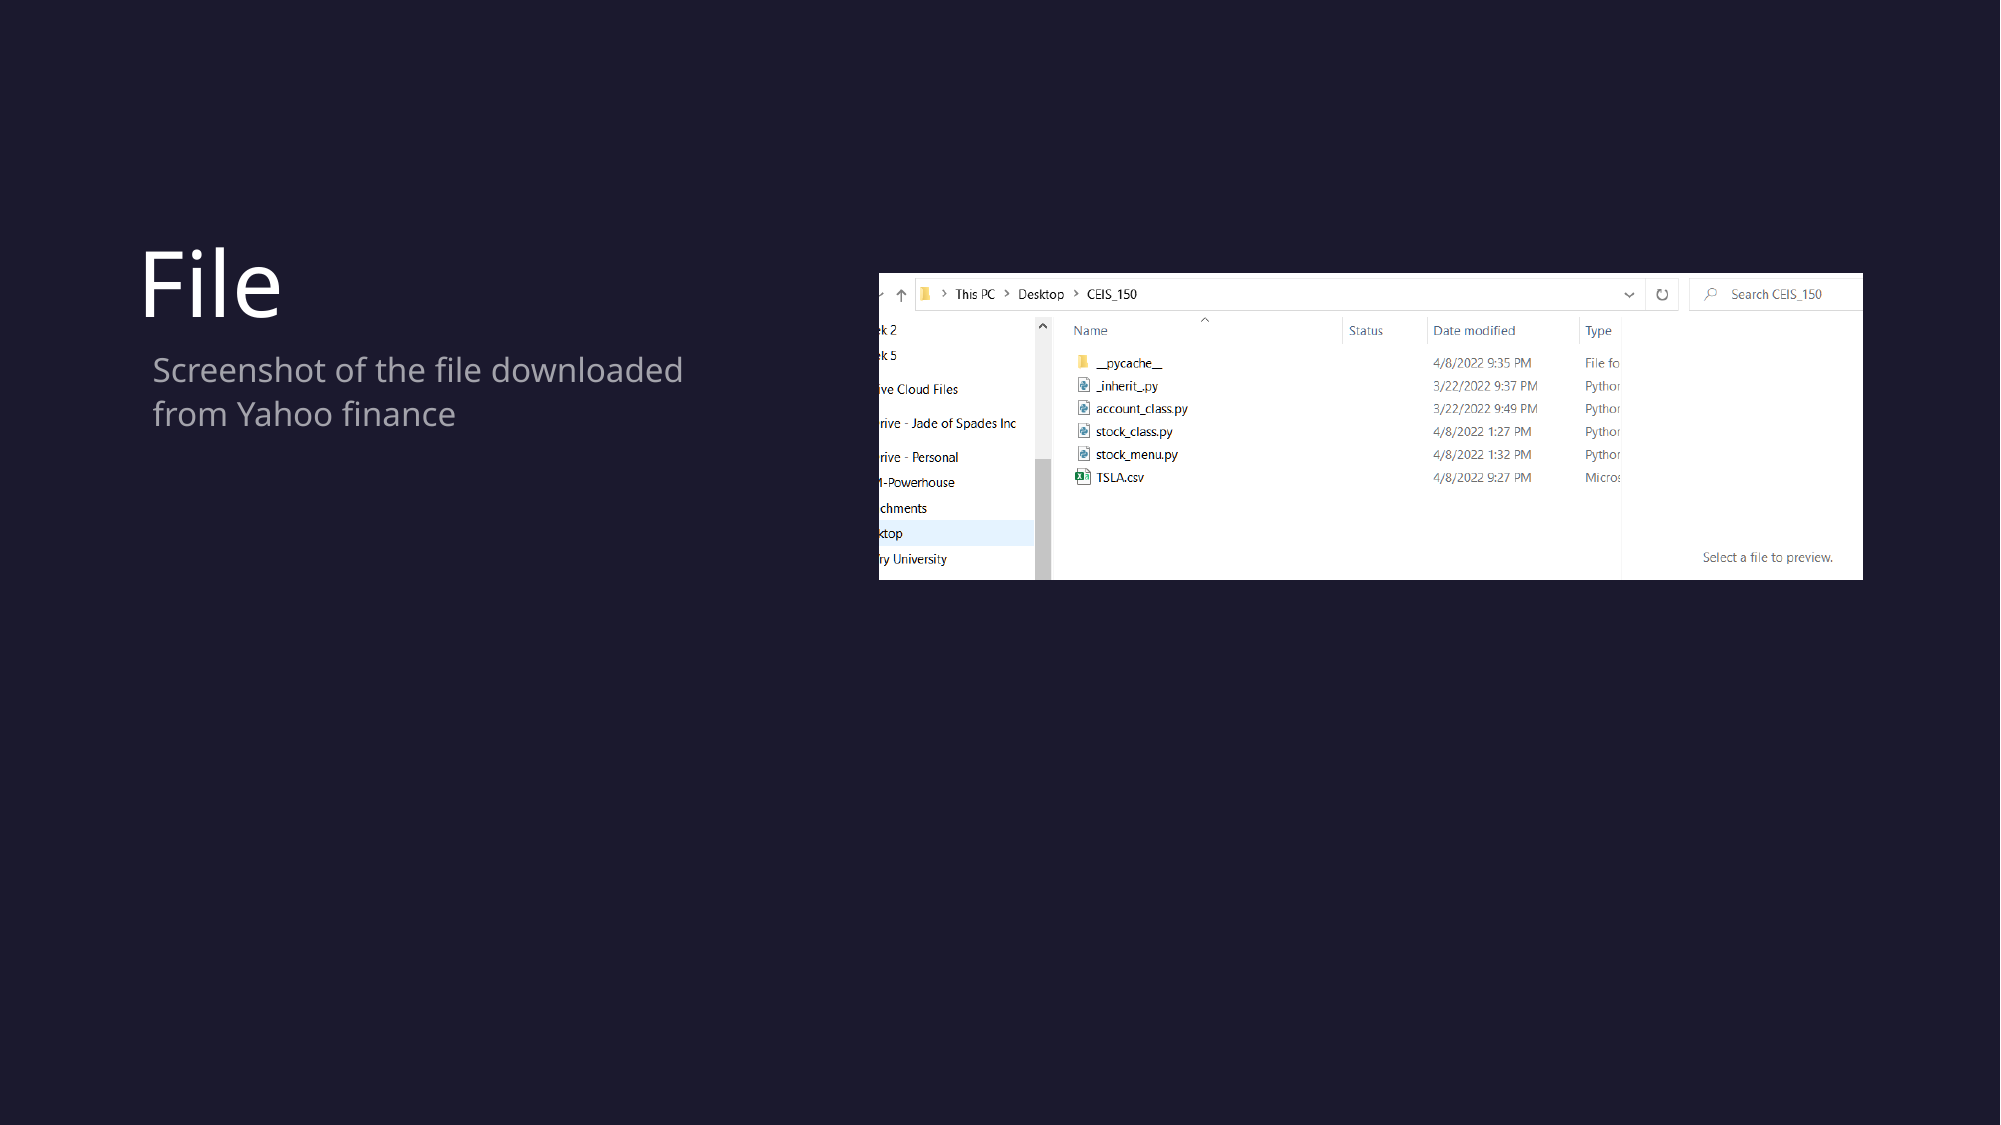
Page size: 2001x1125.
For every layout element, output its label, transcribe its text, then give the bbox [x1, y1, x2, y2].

title File [137, 75, 783, 337]
picture [879, 273, 1863, 580]
list Screenshot of the file downloaded from Yahoo finance [137, 337, 783, 963]
